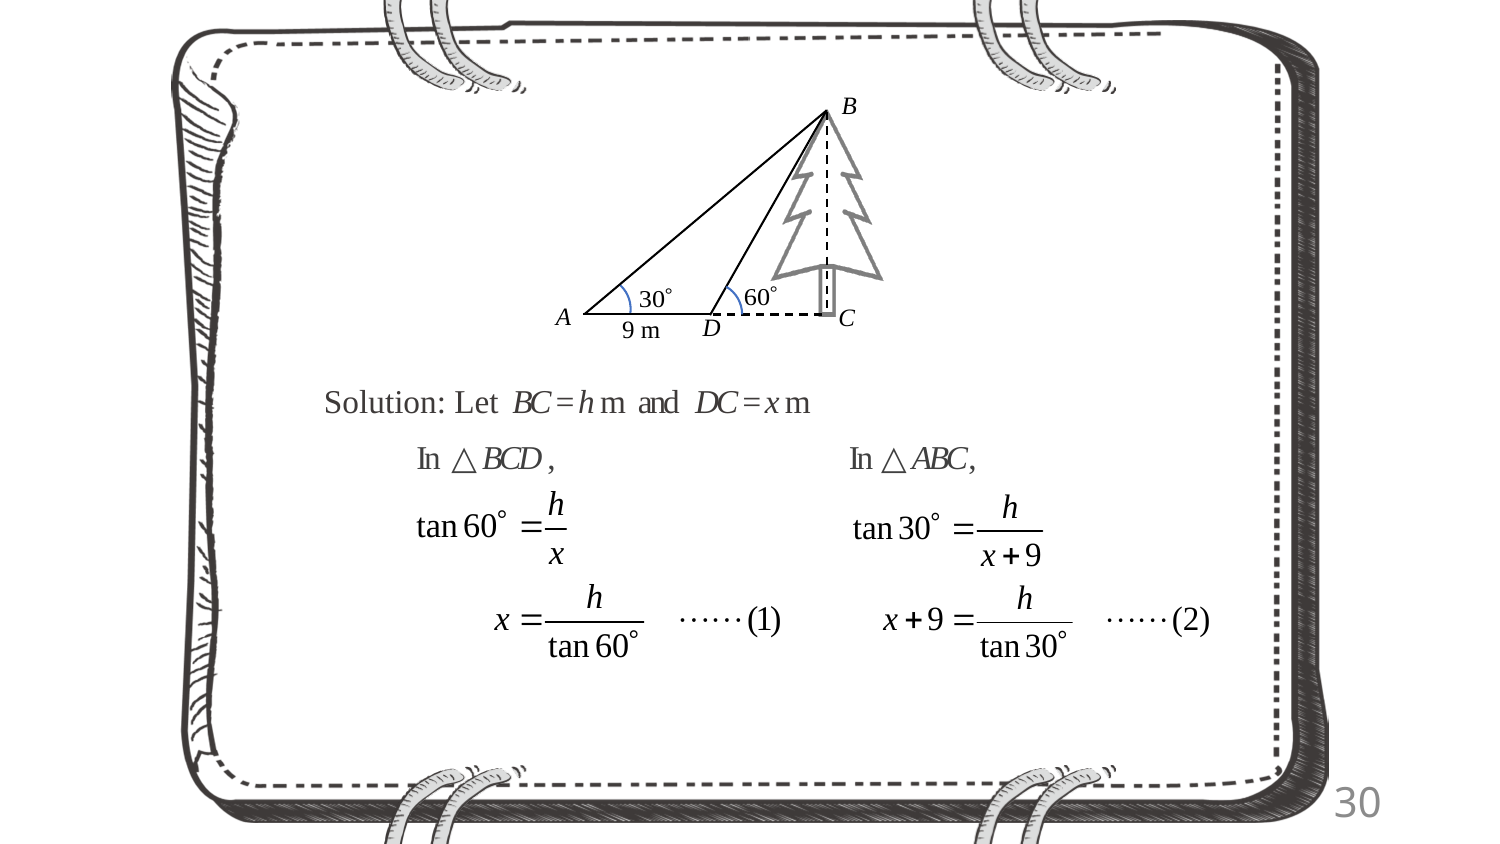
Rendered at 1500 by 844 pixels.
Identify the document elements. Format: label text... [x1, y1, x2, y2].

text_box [410, 481, 787, 666]
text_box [847, 484, 1217, 666]
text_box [540, 82, 911, 363]
picture [171, 0, 1329, 844]
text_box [635, 285, 680, 314]
slide_number 30 [1116, 782, 1397, 827]
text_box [740, 283, 785, 312]
